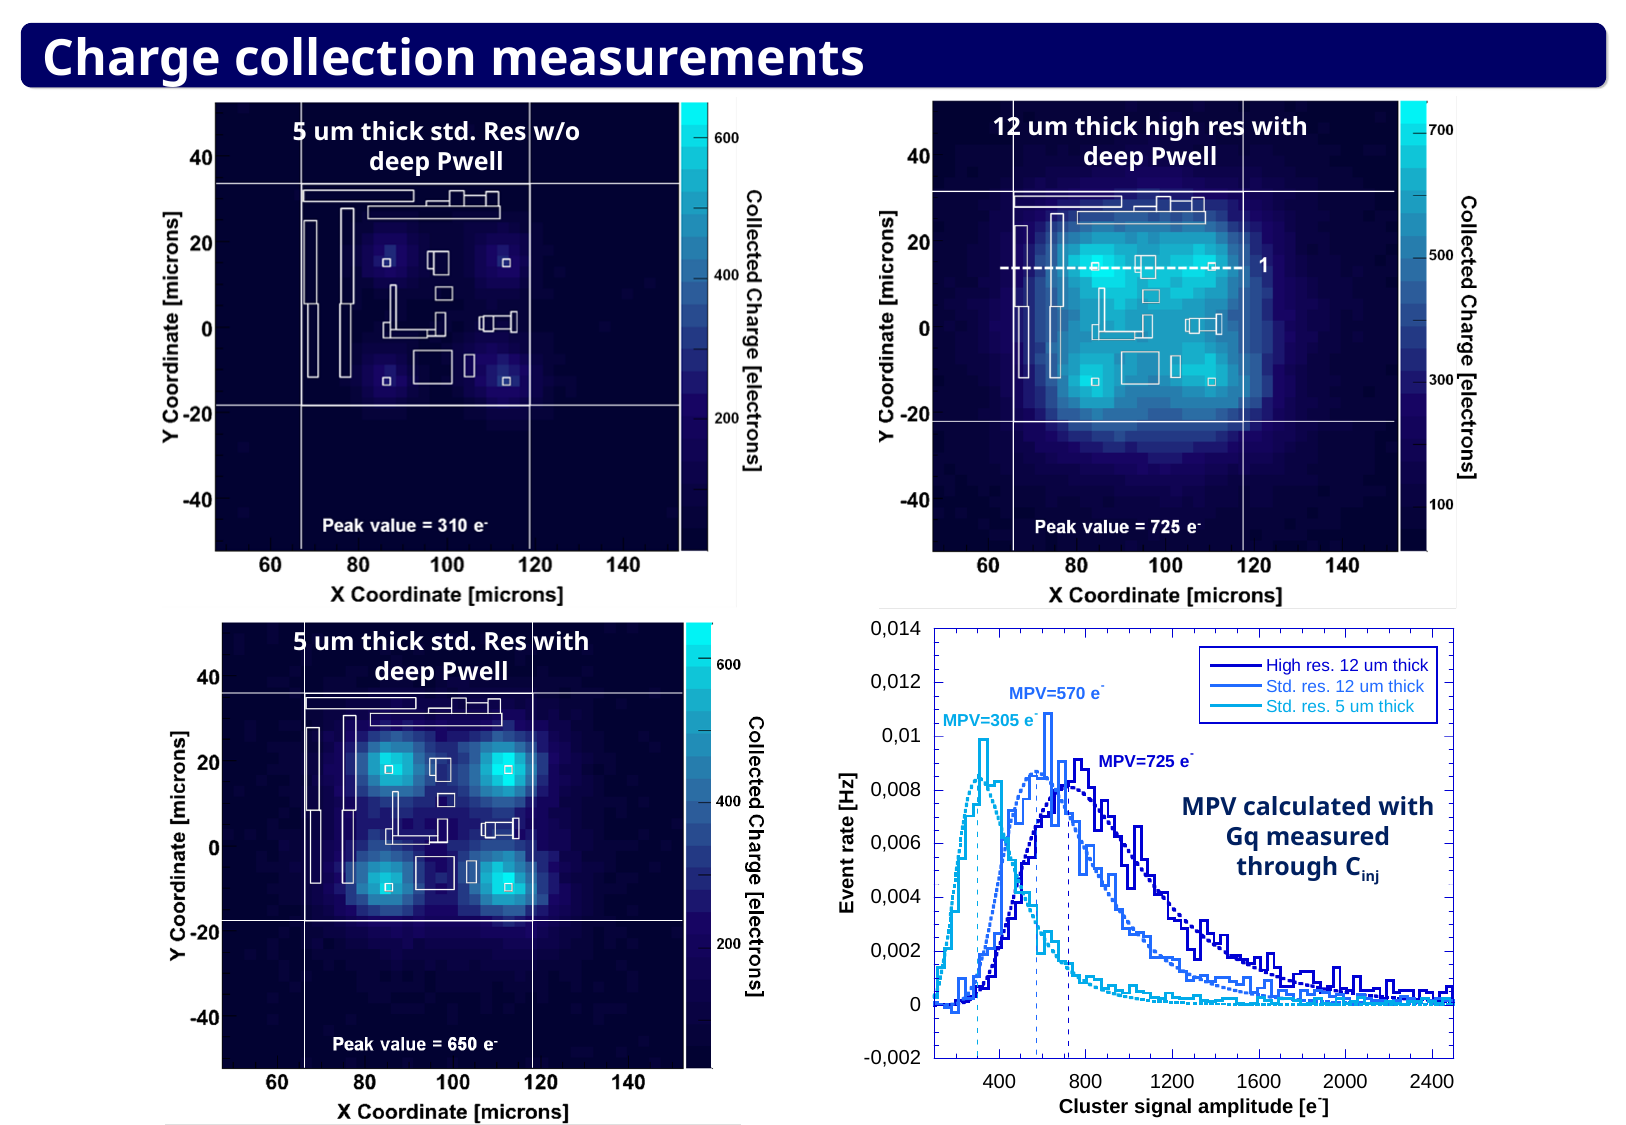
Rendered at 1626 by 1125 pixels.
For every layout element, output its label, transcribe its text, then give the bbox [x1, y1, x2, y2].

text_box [828, 609, 1463, 1125]
picture [879, 96, 1489, 609]
text_box Charge collection measurements [28, 17, 1465, 93]
picture [162, 97, 776, 1125]
